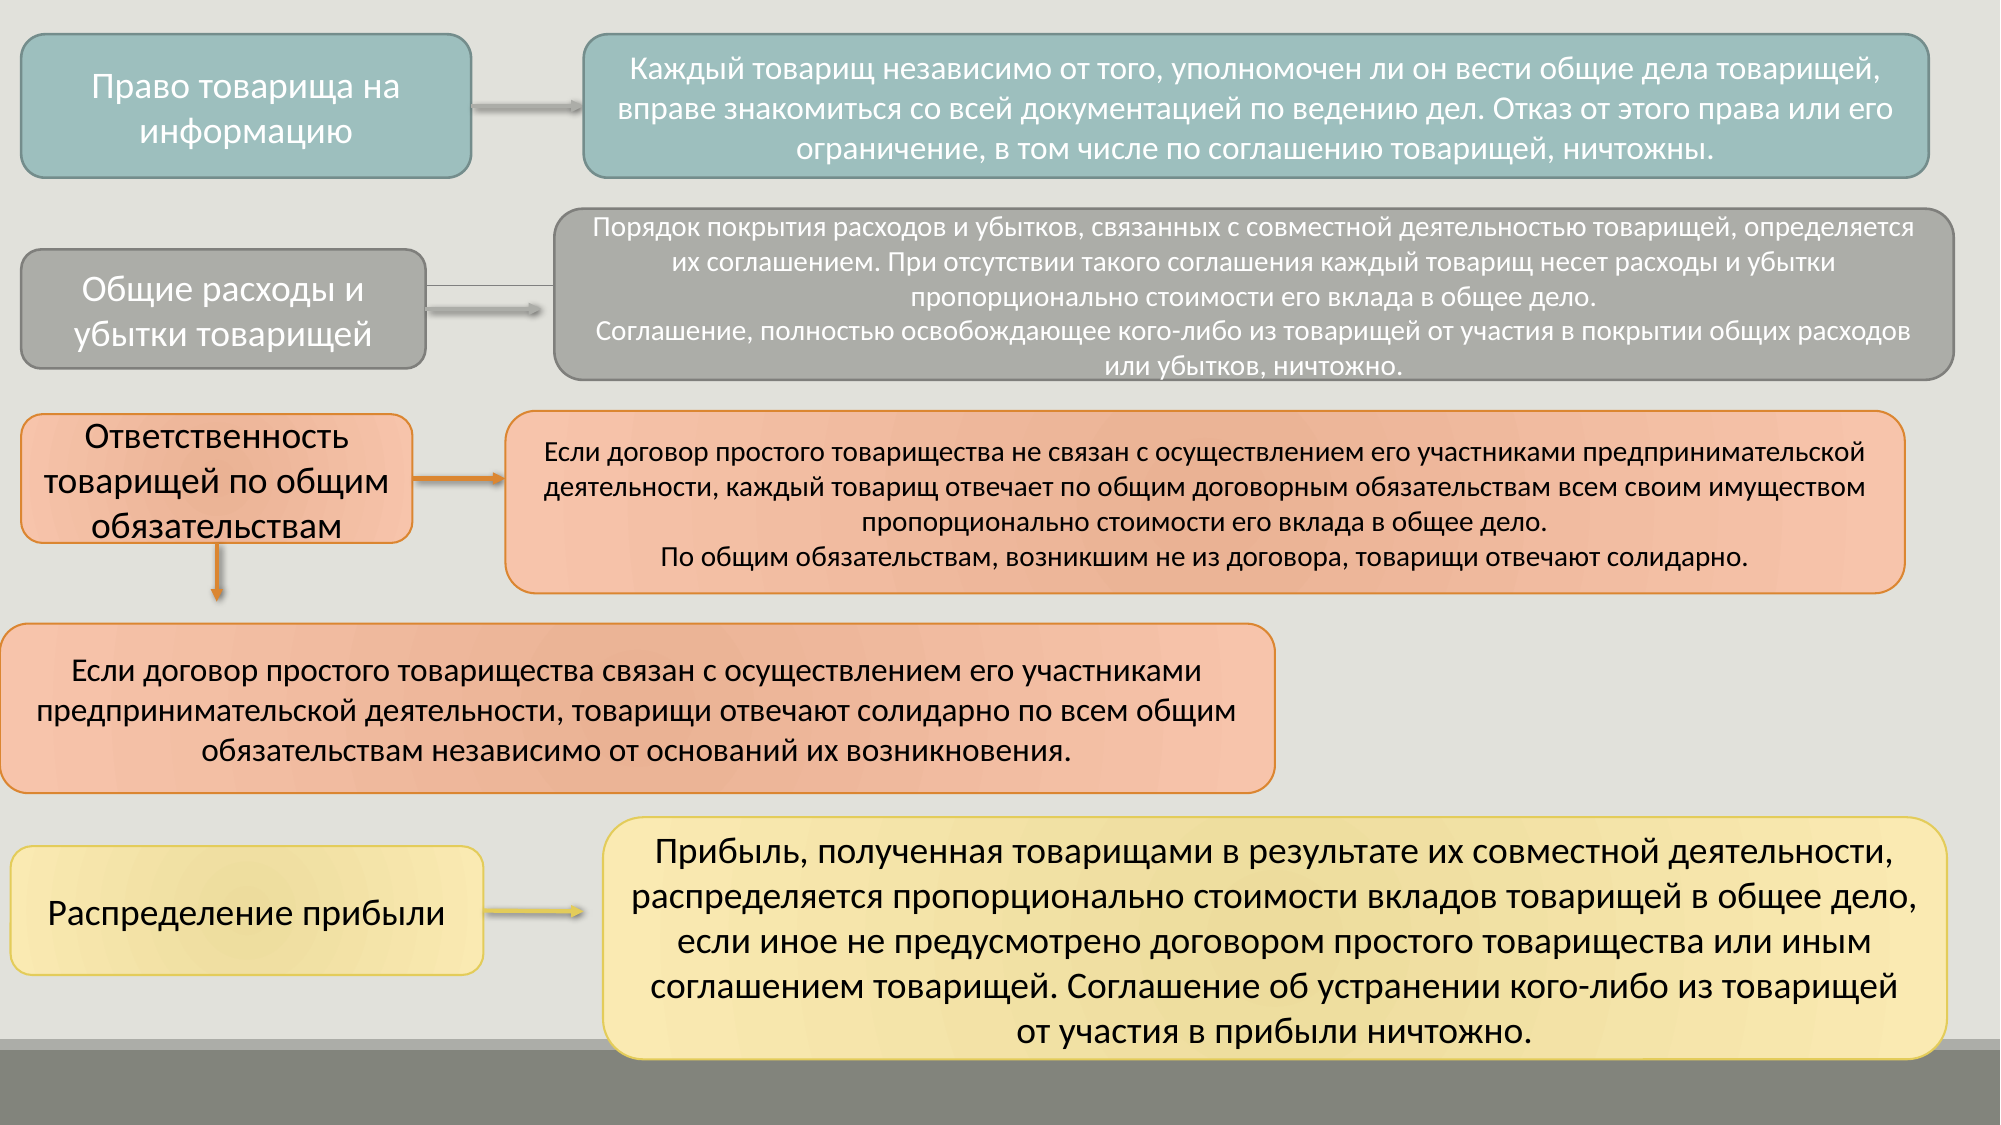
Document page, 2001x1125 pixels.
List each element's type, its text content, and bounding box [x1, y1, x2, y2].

text_box Если договор простого товарищества не связан с осуществлением его участниками предпринимательской деятельности, каждый товарищ отвечает по общим договорным обязательствам всем своим имуществом пропорционально стоимости его вклада в общее дело. По общим обязательствам, возникшим не из договора, товарищи отвечают солидарно. [504, 409, 1906, 595]
text_box Каждый товарищ независимо от того, уполномочен ли он вести общие дела товарищей, вправе знакомиться со всей документацией по ведению дел. Отказ от этого права или его ограничение, в том числе по соглашению товарищей, ничтожны. [582, 32, 1931, 179]
text_box Право товарища на информацию [19, 32, 473, 179]
text_box Если договор простого товарищества связан с осуществлением его участниками предпринимательской деятельности, товарищи отвечают солидарно по всем общим обязательствам независимо от оснований их возникновения. [0, 622, 1276, 795]
text_box Прибыль, полученная товарищами в результате их совместной деятельности, распределяется пропорционально стоимости вкладов товарищей в общее дело, если иное не предусмотрено договором простого товарищества или иным соглашением товарищей. Соглашение об устранении кого-либо из товарищей от участия в прибыли ничтожно. [601, 816, 1949, 1061]
text_box Распределение прибыли [9, 845, 485, 977]
text_box Ответственность товарищей по общим обязательствам [20, 413, 414, 544]
text_box Общие расходы и убытки товарищей [19, 248, 427, 370]
text_box Порядок покрытия расходов и убытков, связанных с совместной деятельностью товарищей, определяется их соглашением. При отсутствии такого соглашения каждый товарищ несет расходы и убытки пропорционально стоимости его вклада в общее дело. Соглашение, полностью освобождающее кого-либо из товарищей от участия в покрытии общих расходов или убытков, ничтожно. [553, 207, 1956, 382]
